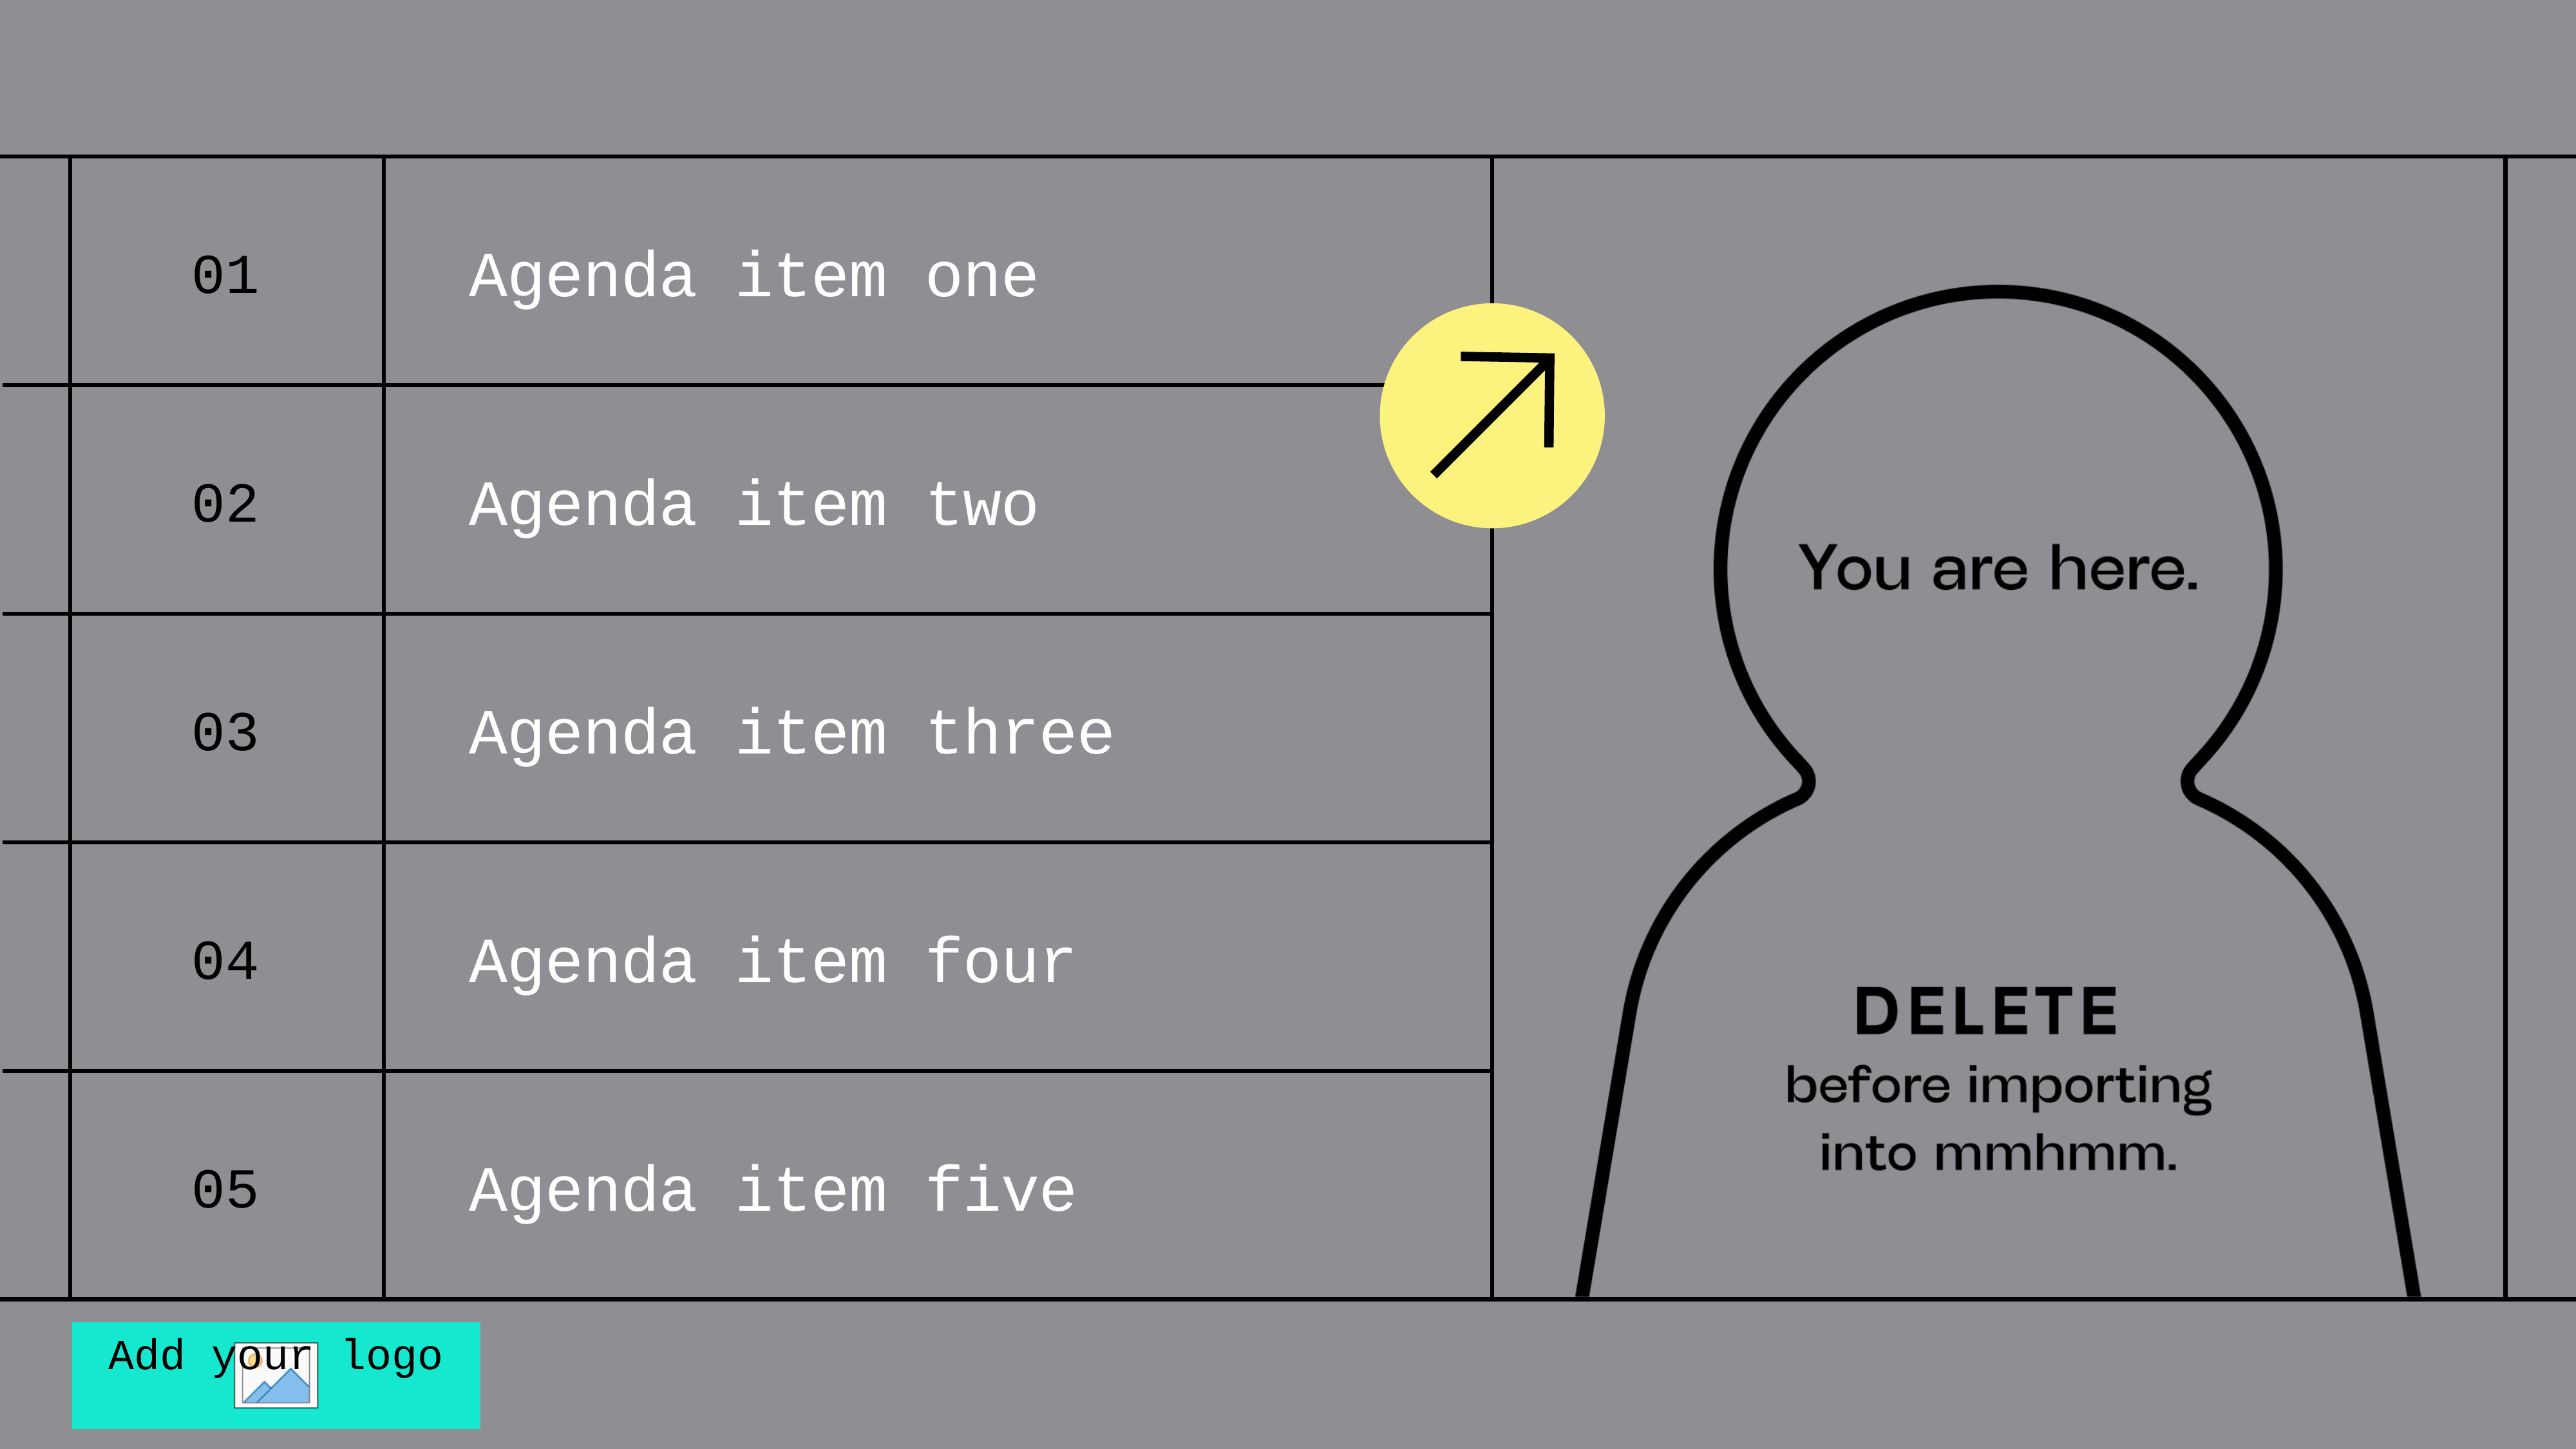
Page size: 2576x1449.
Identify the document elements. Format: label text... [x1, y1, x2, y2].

picture [1567, 283, 2430, 1298]
list 01 [65, 220, 386, 321]
list Agenda item five [459, 1140, 1381, 1230]
list 02 [65, 449, 386, 550]
list 04 [65, 906, 386, 1007]
list Agenda item two [459, 454, 1381, 545]
list Agenda item one [459, 226, 1381, 316]
picture [71, 1321, 480, 1430]
list 03 [65, 677, 386, 779]
list Agenda item four [459, 911, 1381, 1001]
list Agenda item three [459, 683, 1381, 773]
list 05 [65, 1135, 386, 1235]
